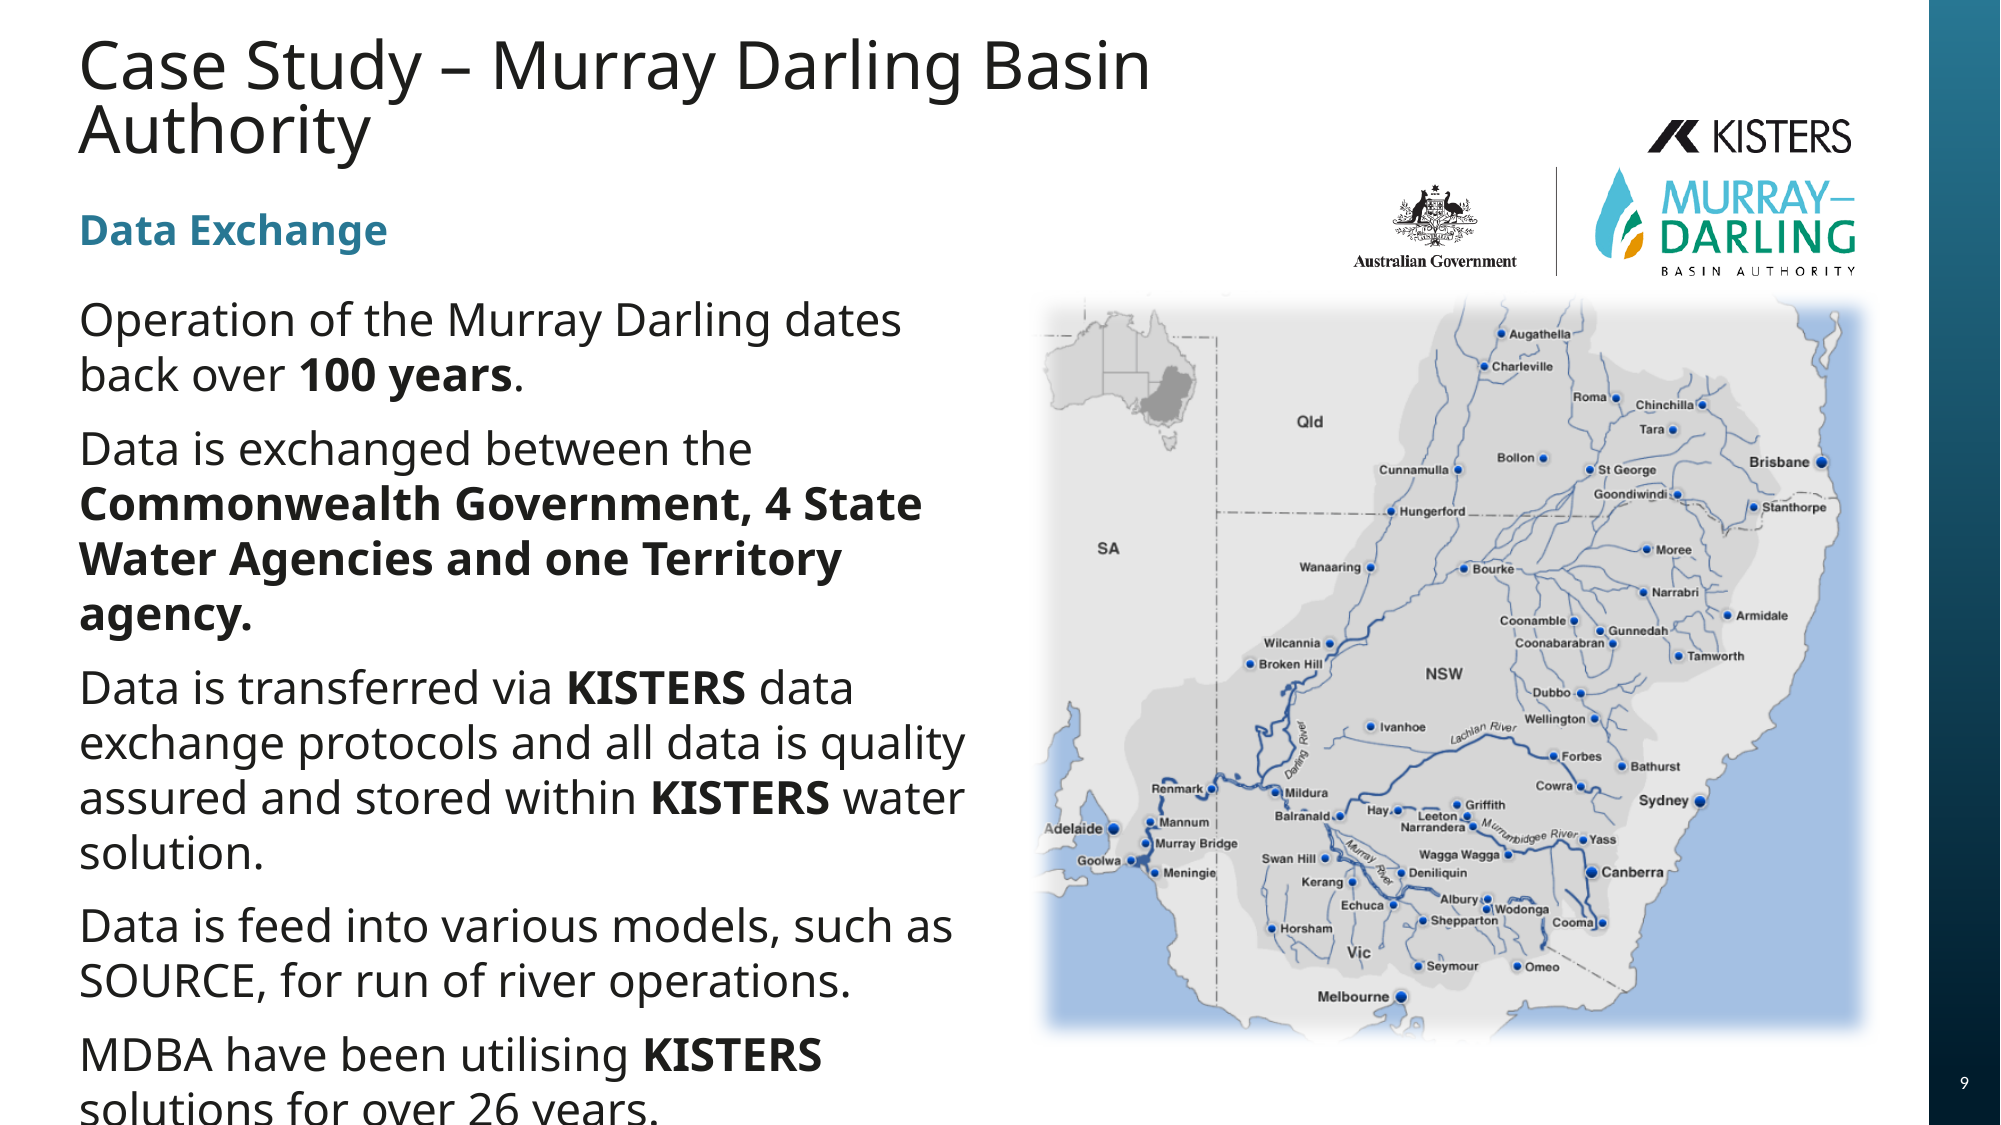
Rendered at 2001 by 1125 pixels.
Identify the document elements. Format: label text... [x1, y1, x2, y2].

picture [1352, 166, 1863, 276]
picture [1647, 119, 1851, 153]
picture [1029, 290, 1880, 1047]
list Operation of the Murray Darling dates back over 100 years. Data is exchanged between the Commonwealth Government, 4 State Water Agencies and one Territory agency. Data is transferred via KISTERS data exchange protocols and all data is quality assured and stored within KISTERS water solution. Data is feed into various models, such as SOURCE, for run of river operations. MDBA have been utilising KISTERS solutions for over 26 years. [78, 290, 1011, 1047]
slide_number 9 [1935, 1070, 1994, 1094]
title Case Study – Murray Darling Basin Authority [78, 42, 1430, 167]
list Data Exchange [78, 203, 1352, 251]
